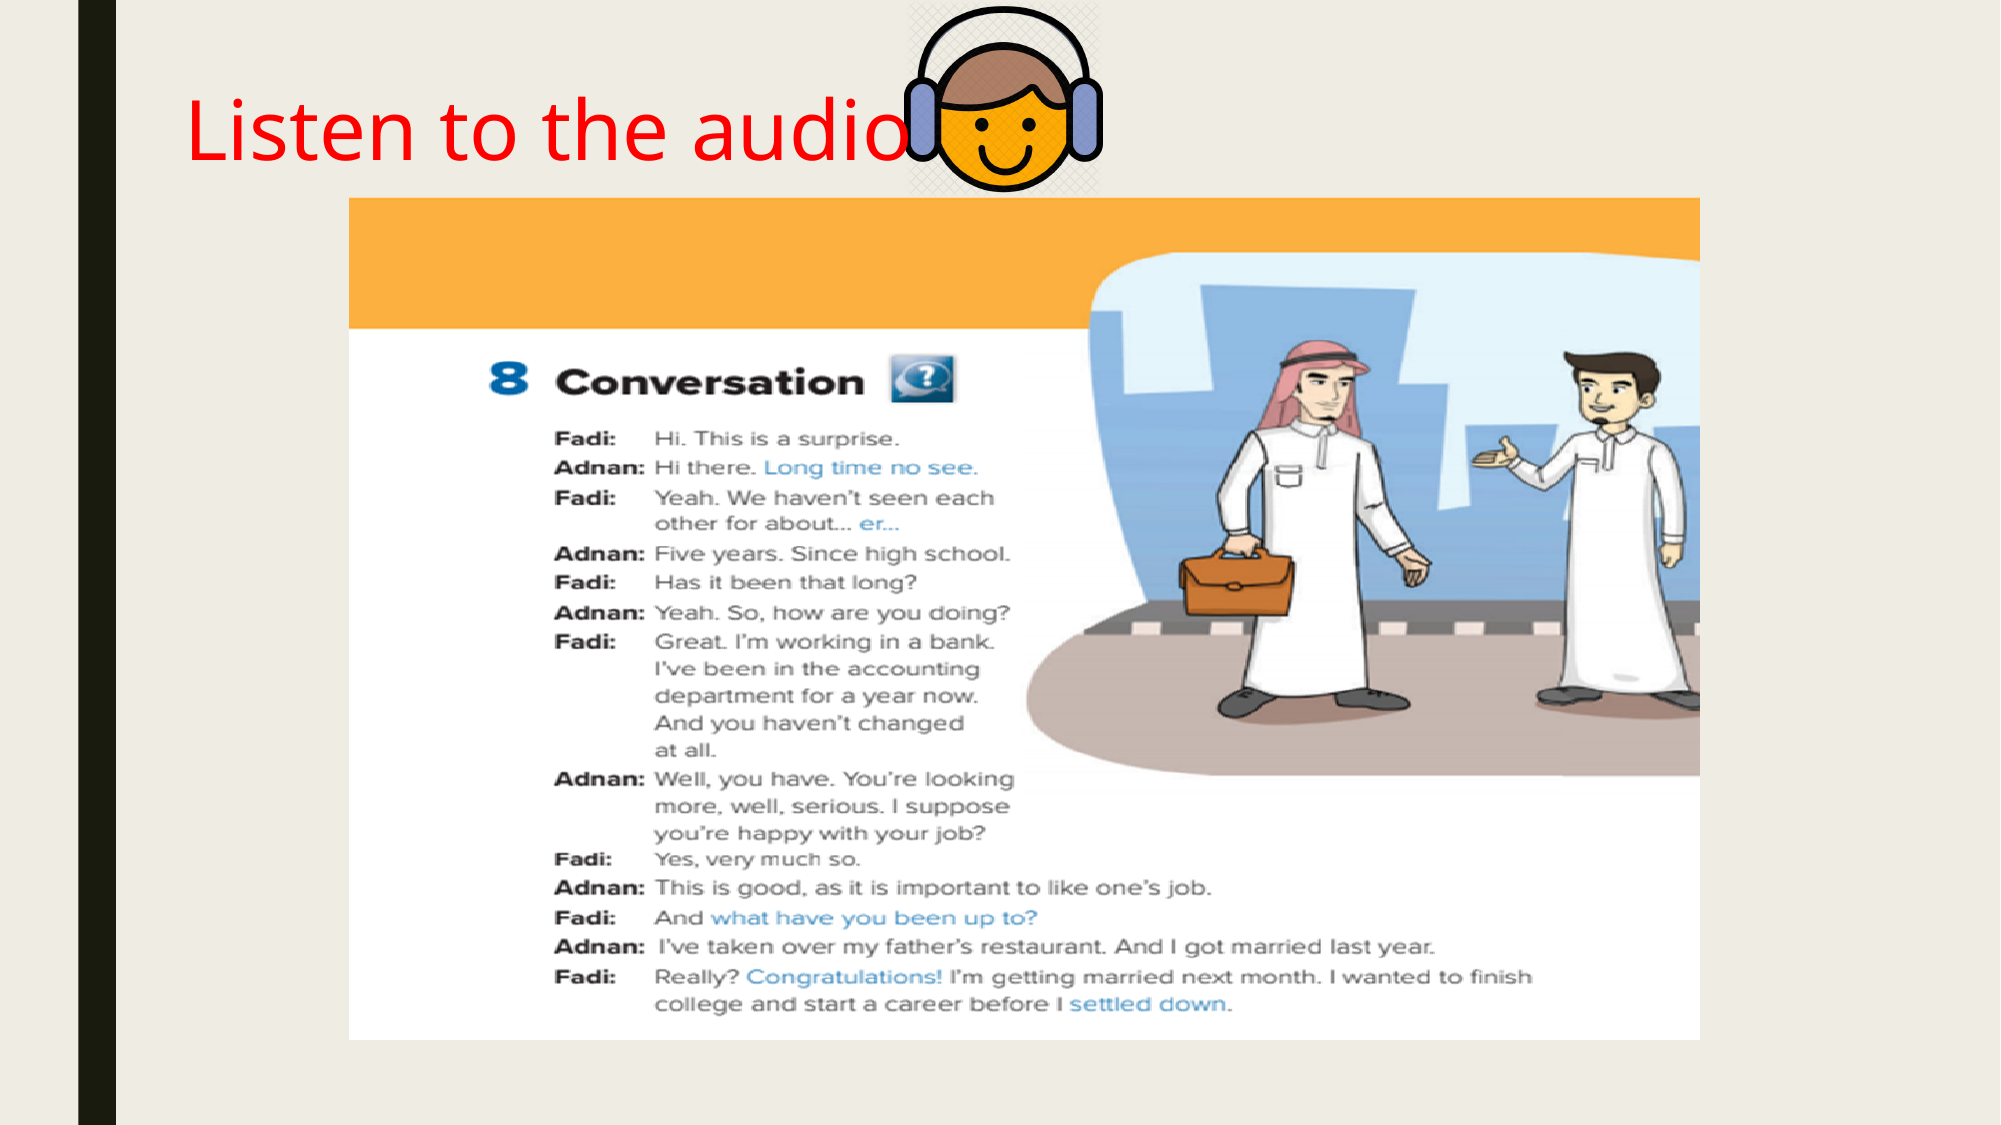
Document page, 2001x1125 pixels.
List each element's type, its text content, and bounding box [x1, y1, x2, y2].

picture [349, 0, 1700, 1041]
text_box Listen to the audio [157, 81, 904, 187]
